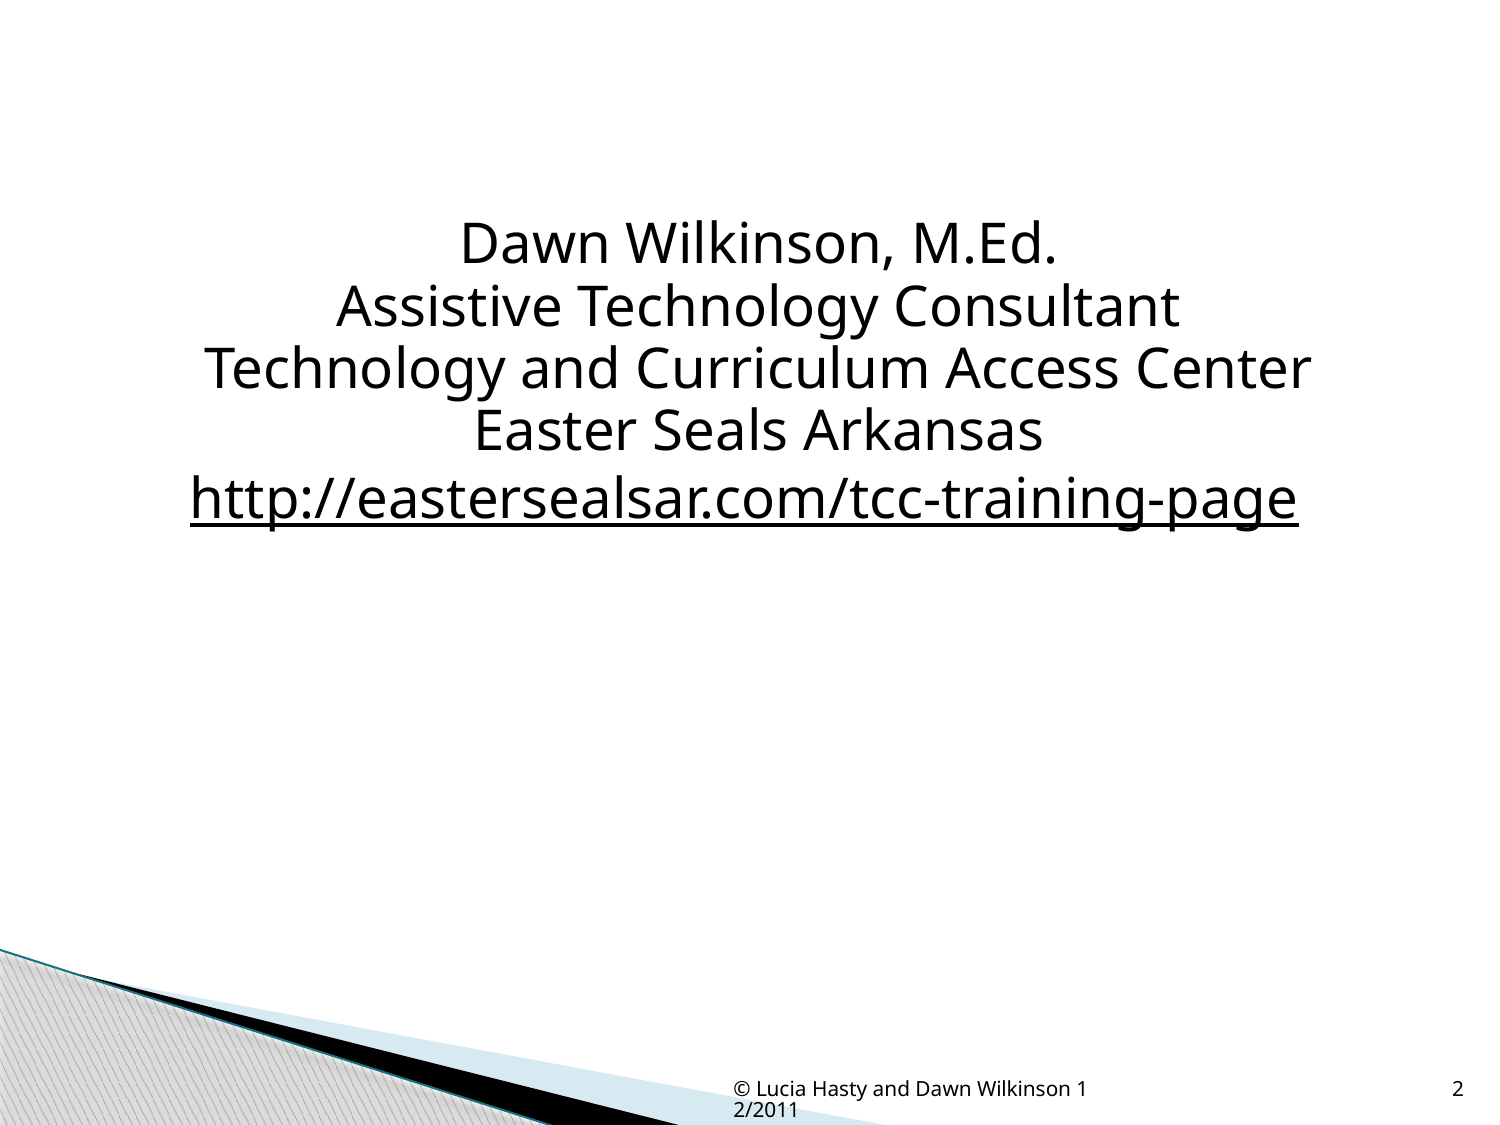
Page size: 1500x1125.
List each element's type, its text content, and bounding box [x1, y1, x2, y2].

slide_number 2 [1418, 1051, 1479, 1112]
footer © Lucia Hasty and Dawn Wilkinson 12/2011 [718, 1051, 1105, 1112]
list Dawn Wilkinson, M.Ed. Assistive Technology Consultant Technology and Curriculum Access Center Easter Seals Arkansas http://eastersealsar.com/tcc-training-page [0, 137, 1500, 1005]
